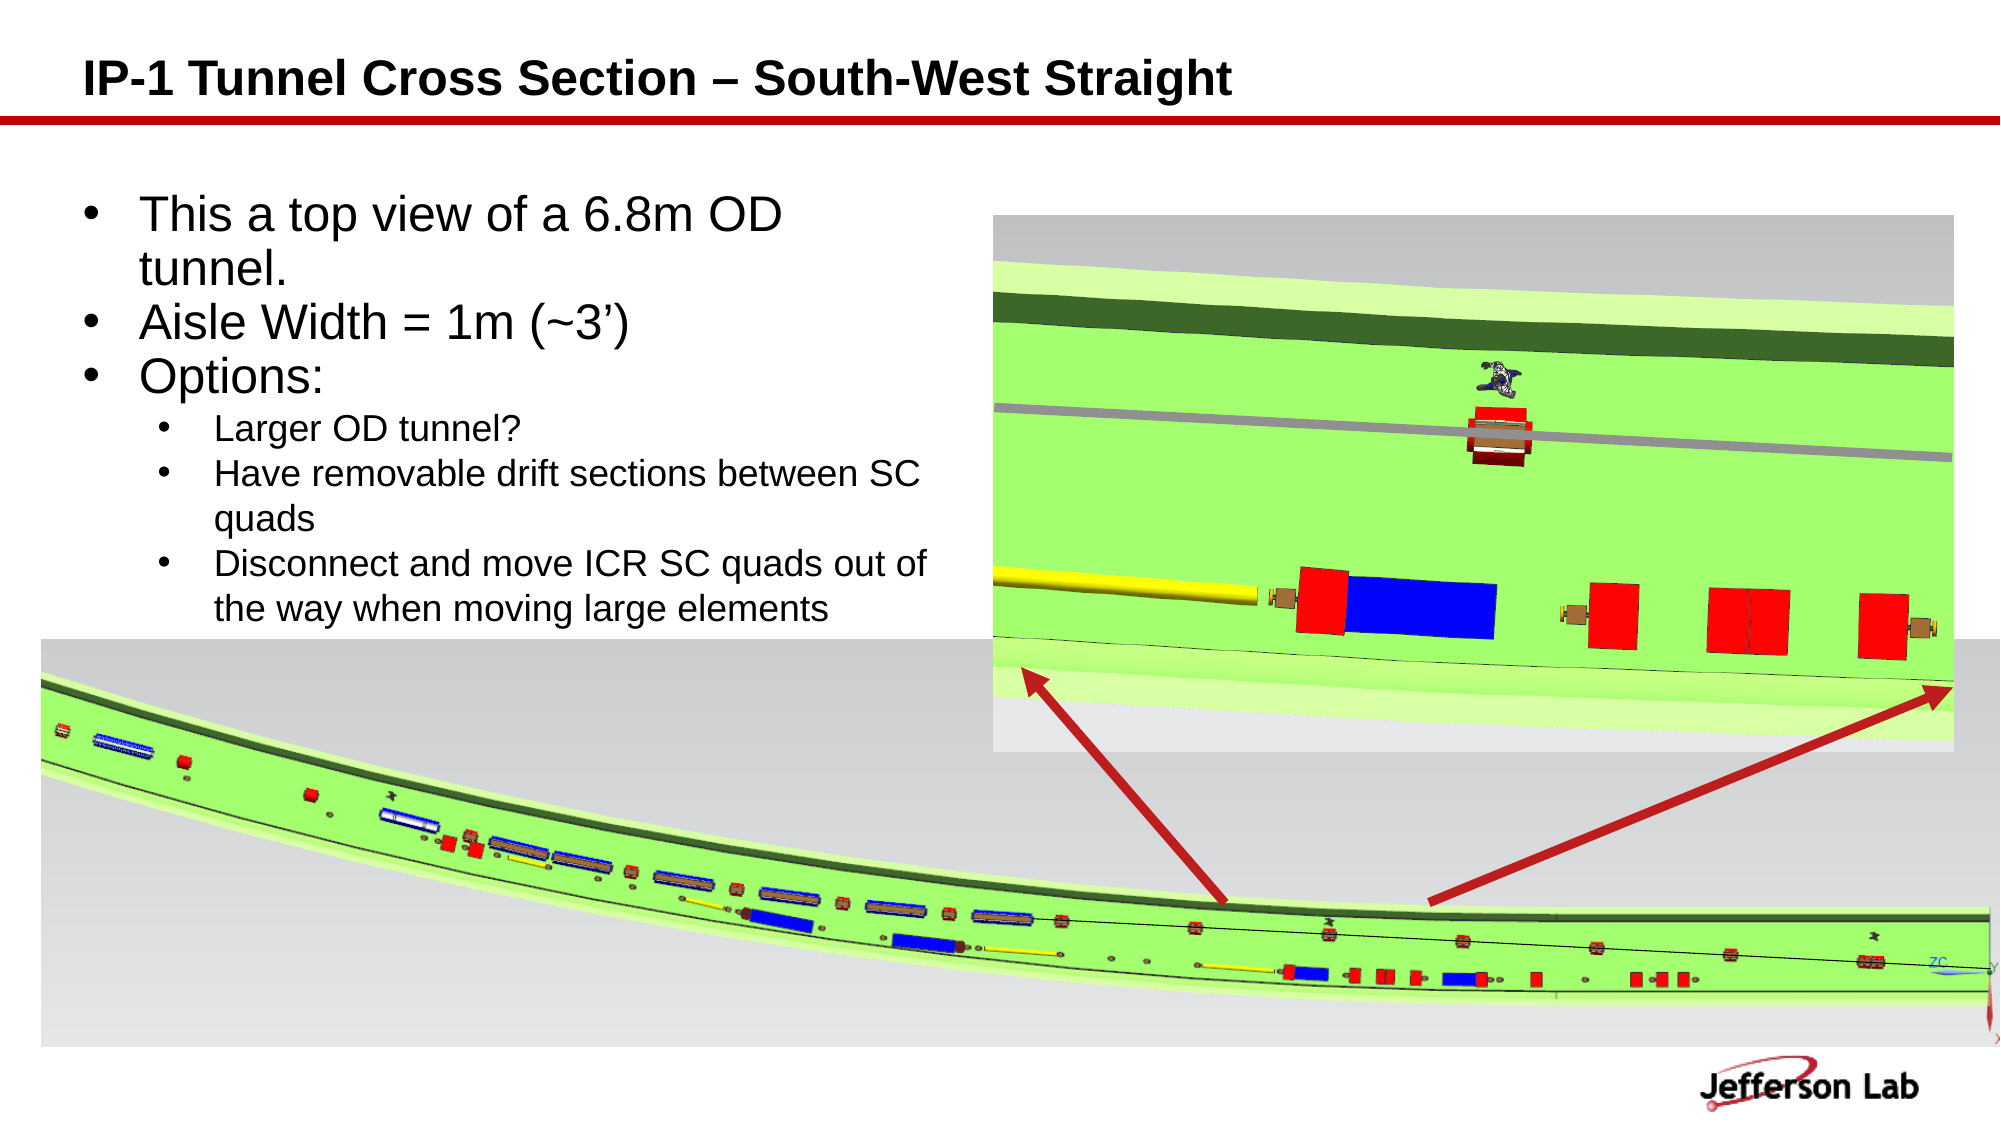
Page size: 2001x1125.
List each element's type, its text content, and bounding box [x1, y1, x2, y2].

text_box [1032, 918, 1991, 969]
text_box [994, 407, 1953, 458]
text_box This a top view of a 6.8m OD tunnel. Aisle Width = 1m (~3’) Options: Larger OD tunnel? Have removable drift sections between SC quads Disconnect and move ICR SC quads out of the way when moving large elements [67, 180, 963, 639]
title IP-1 Tunnel Cross Section – South-West Straight [67, 39, 1919, 120]
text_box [1428, 687, 1954, 903]
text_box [1020, 667, 1225, 904]
picture [41, 215, 2000, 1124]
